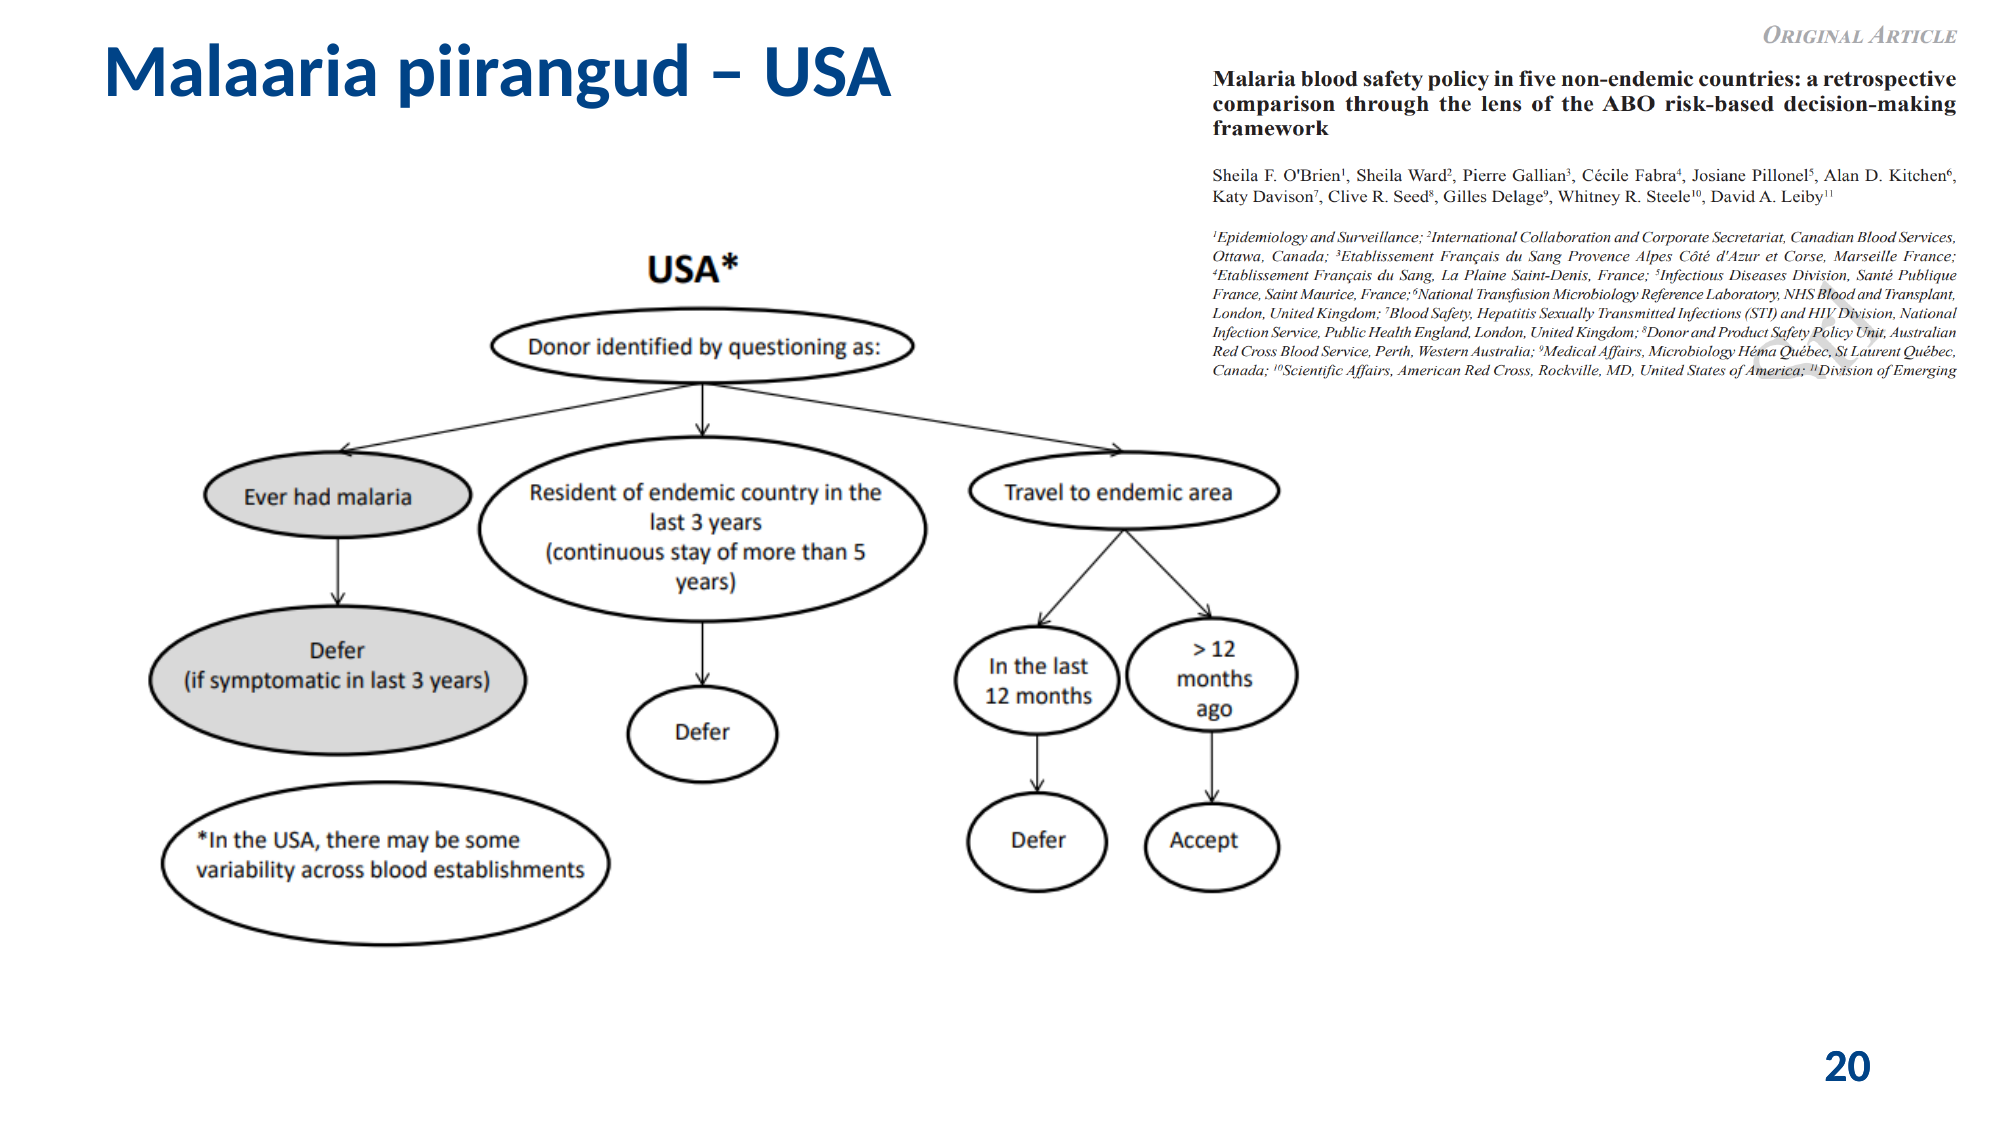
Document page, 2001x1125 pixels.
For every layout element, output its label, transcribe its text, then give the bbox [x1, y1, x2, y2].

list Malaaria piirangud – USA [88, 0, 1182, 121]
picture [133, 0, 1987, 956]
